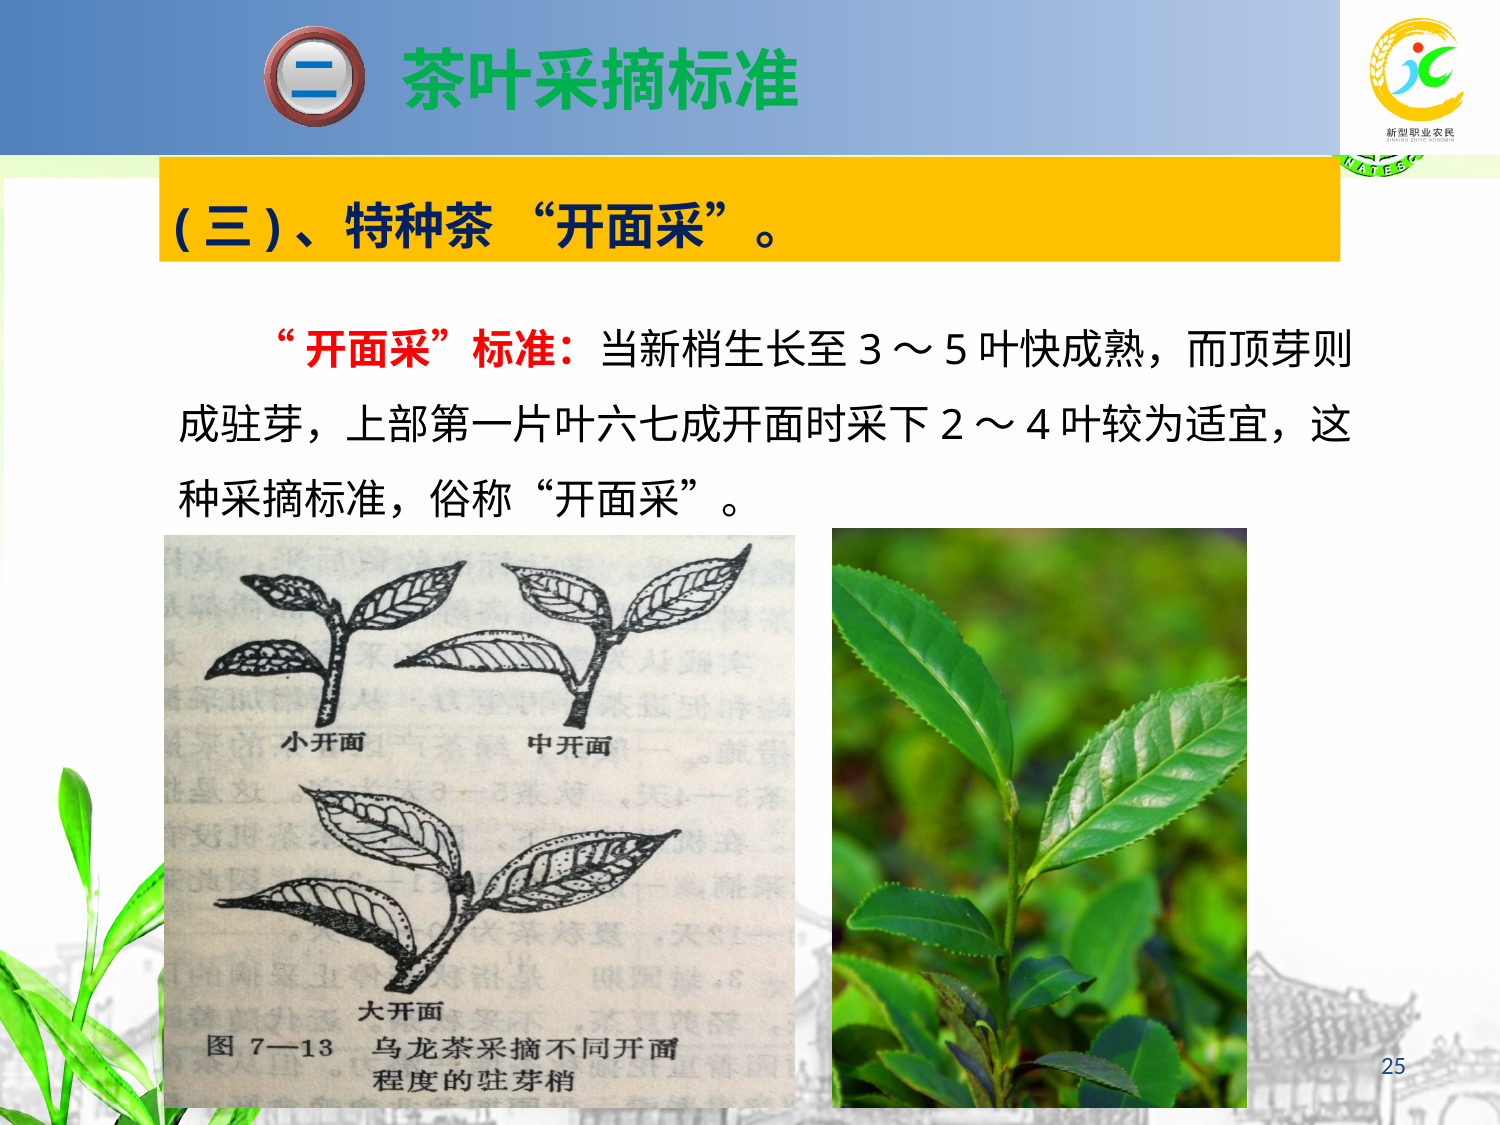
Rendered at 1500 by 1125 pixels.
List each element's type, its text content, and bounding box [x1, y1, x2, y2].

text_box (三)、特种茶 “开面采”。 [159, 156, 1341, 262]
slide_number 25 [1251, 1035, 1422, 1095]
text_box [0, 0, 1335, 155]
text_box 茶叶采摘标准 [385, 30, 1147, 126]
picture [0, 0, 1500, 1125]
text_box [264, 26, 365, 127]
text_box “开面采”标准：当新梢生长至3～5叶快成熟，而顶芽则成驻芽，上部第一片叶六七成开面时采下2～4叶较为适宜，这种采摘标准，俗称“开面采”。 [164, 290, 1370, 531]
